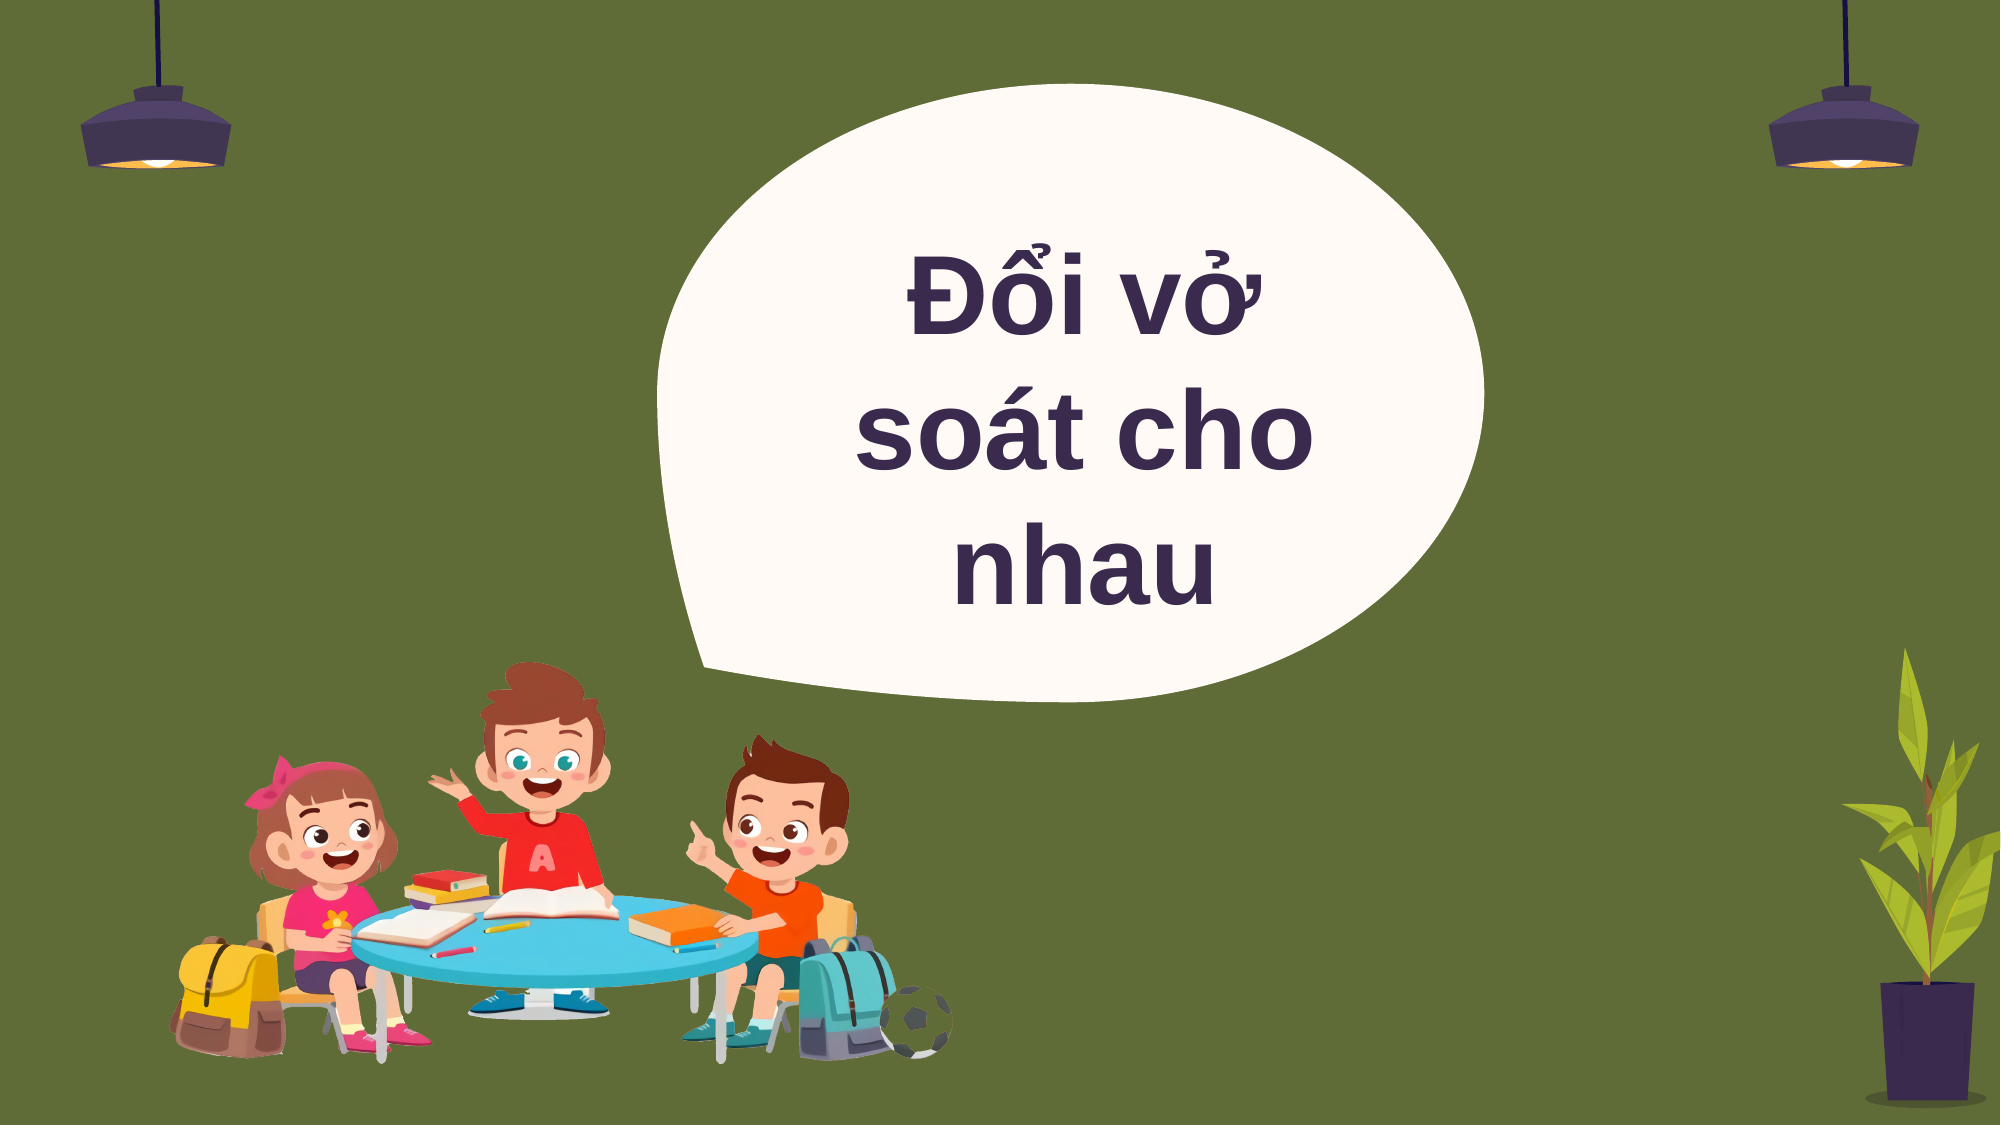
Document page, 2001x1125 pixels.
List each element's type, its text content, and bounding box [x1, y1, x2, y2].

text_box [655, 81, 1487, 620]
text_box Đổi vở soát cho nhau [770, 214, 1399, 635]
text_box [981, 635, 1333, 705]
picture [117, 621, 977, 1125]
